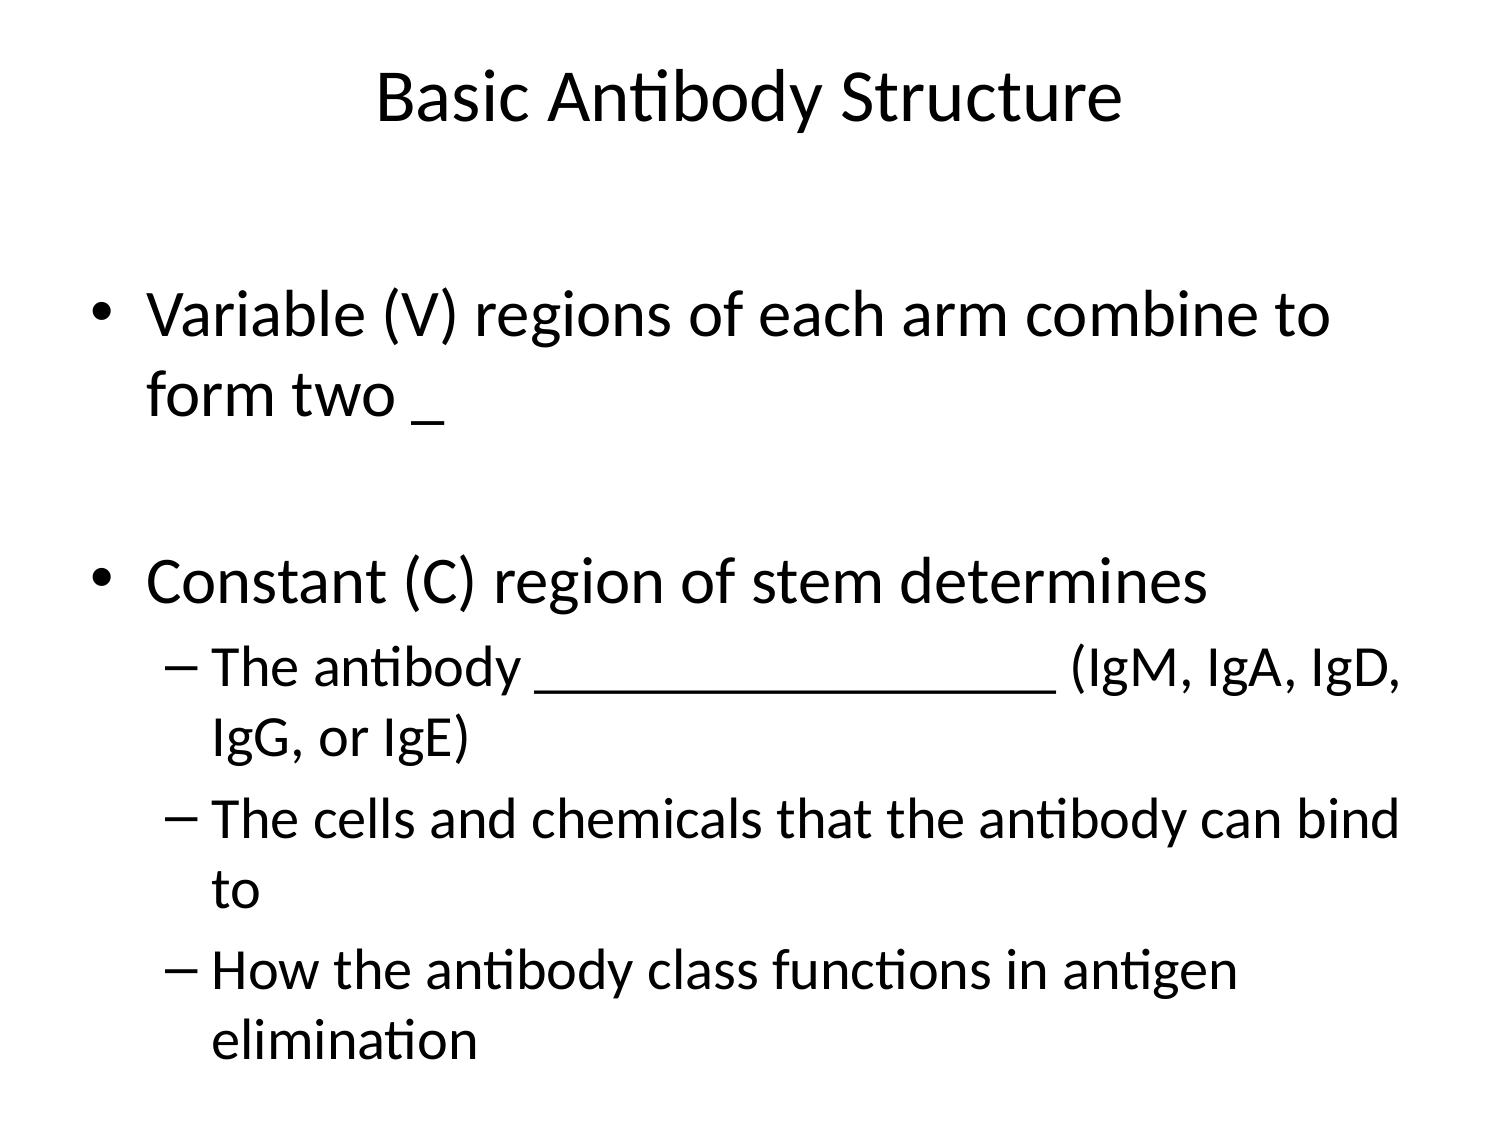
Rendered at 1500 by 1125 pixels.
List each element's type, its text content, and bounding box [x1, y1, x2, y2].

list Variable (V) regions of each arm combine to form two _ Constant (C) region of stem determines The antibody __________________ (IgM, IgA, IgD, IgG, or IgE) The cells and chemicals that the antibody can bind to How the antibody class functions in antigen elimination [75, 262, 1425, 1005]
title Basic Antibody Structure [75, 45, 1425, 138]
